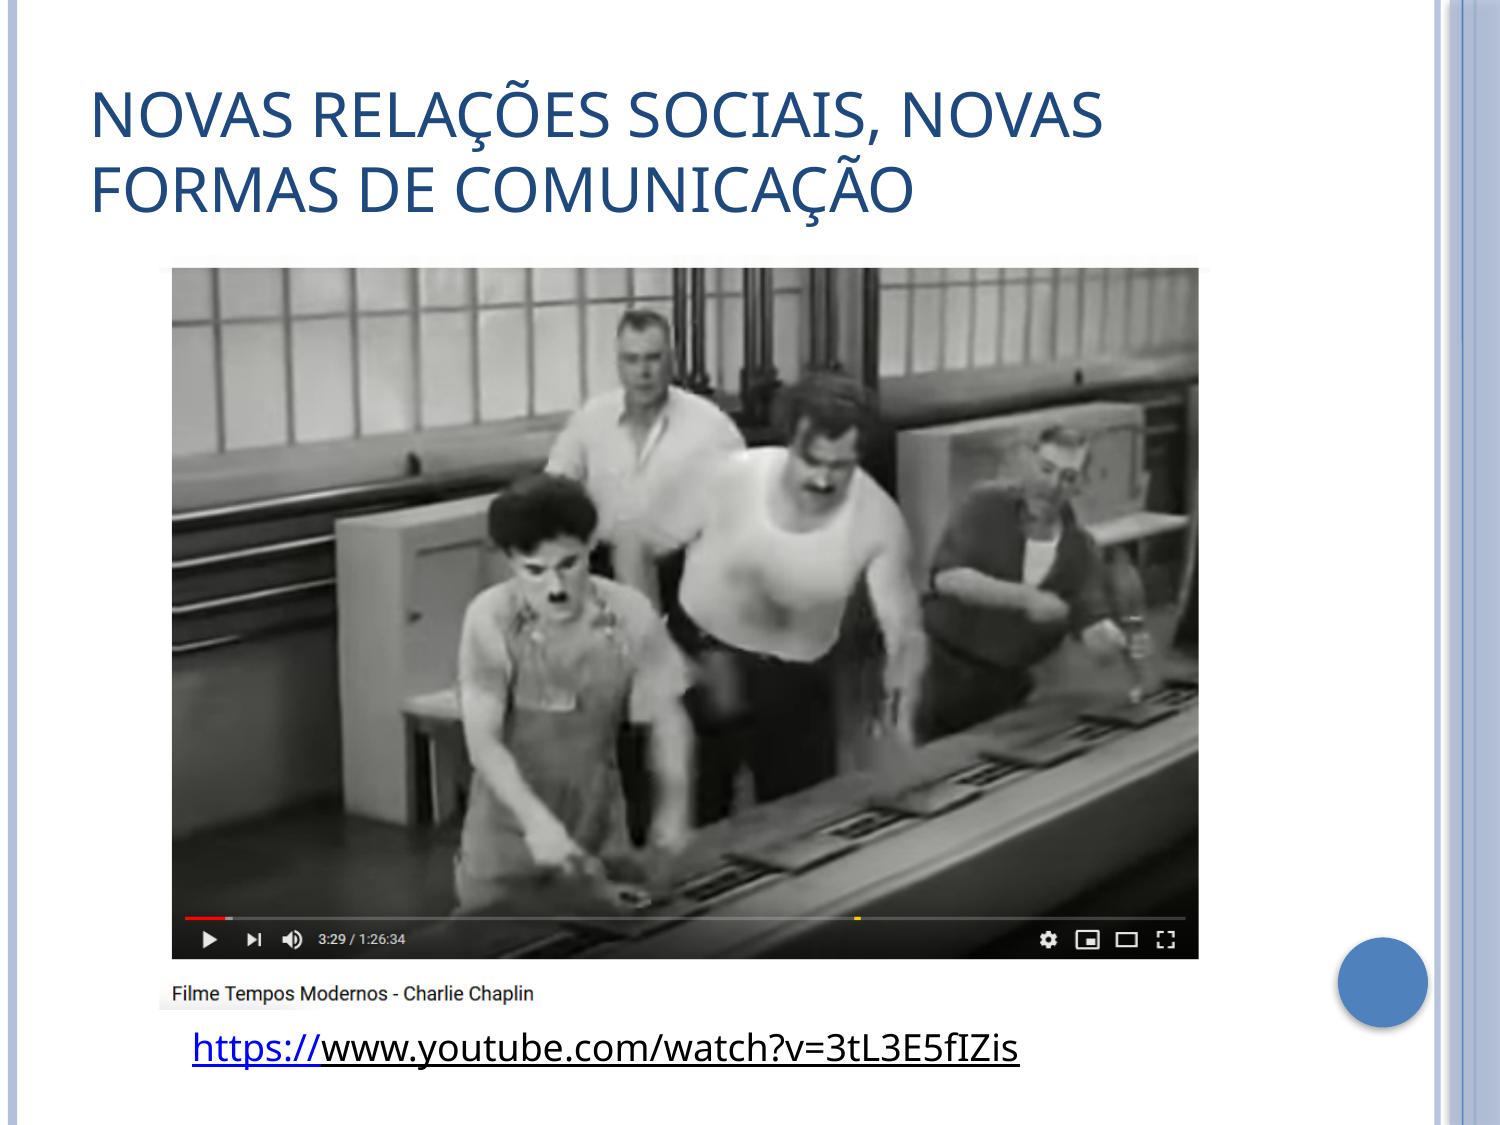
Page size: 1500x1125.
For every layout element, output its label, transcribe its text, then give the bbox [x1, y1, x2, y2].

picture [158, 254, 1212, 1011]
text_box https://www.youtube.com/watch?v=3tL3E5fIZis [177, 1019, 1193, 1083]
title Novas relações sociais, novas formas de comunicação [75, 45, 1300, 233]
